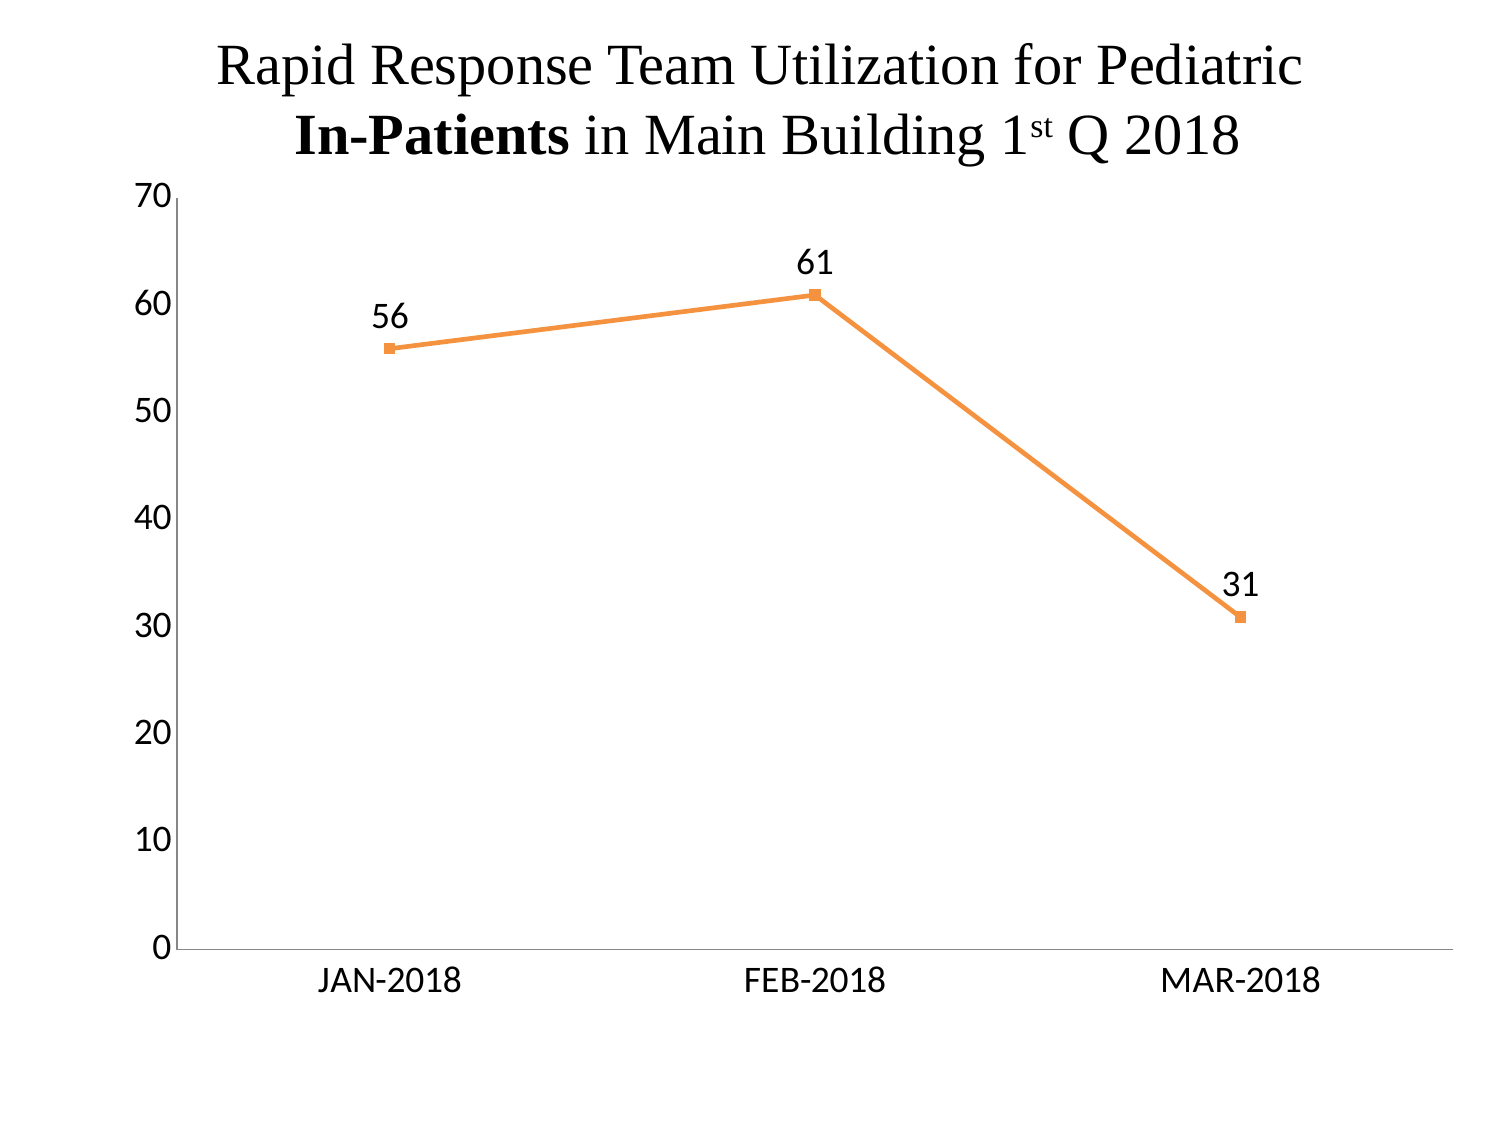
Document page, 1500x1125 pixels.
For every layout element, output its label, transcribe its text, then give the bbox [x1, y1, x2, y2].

text_box Rapid Response Team Utilization for Pediatric In-Patients in Main Building 1st Q 2018 [147, 19, 1388, 159]
chart [17, 160, 1483, 1107]
